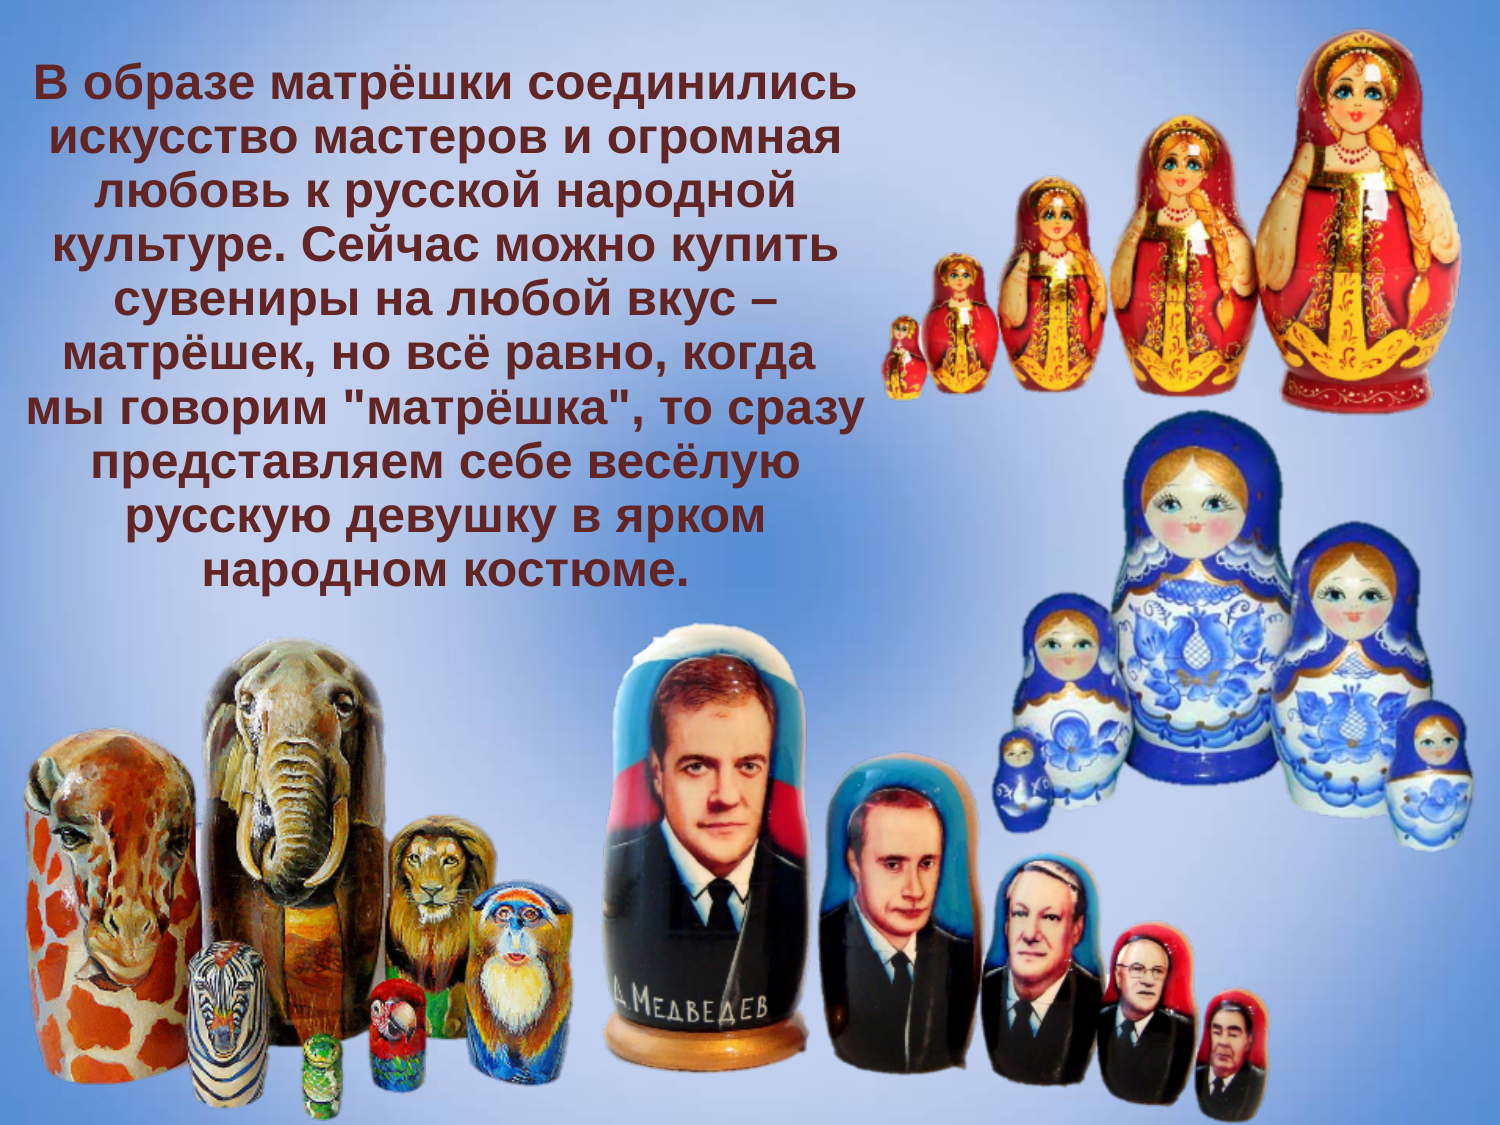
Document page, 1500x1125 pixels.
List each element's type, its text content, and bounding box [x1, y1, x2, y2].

text_box В образе матрёшки соединились искусство мастеров и огромная любовь к русской народной культуре. Сейчас можно купить сувениры на любой вкус – матрёшек, но всё равно, когда мы говорим "матрёшка", то сразу представляем себе весёлую русскую девушку в ярком народном костюме. [5, 47, 886, 604]
picture [0, 0, 1500, 1125]
